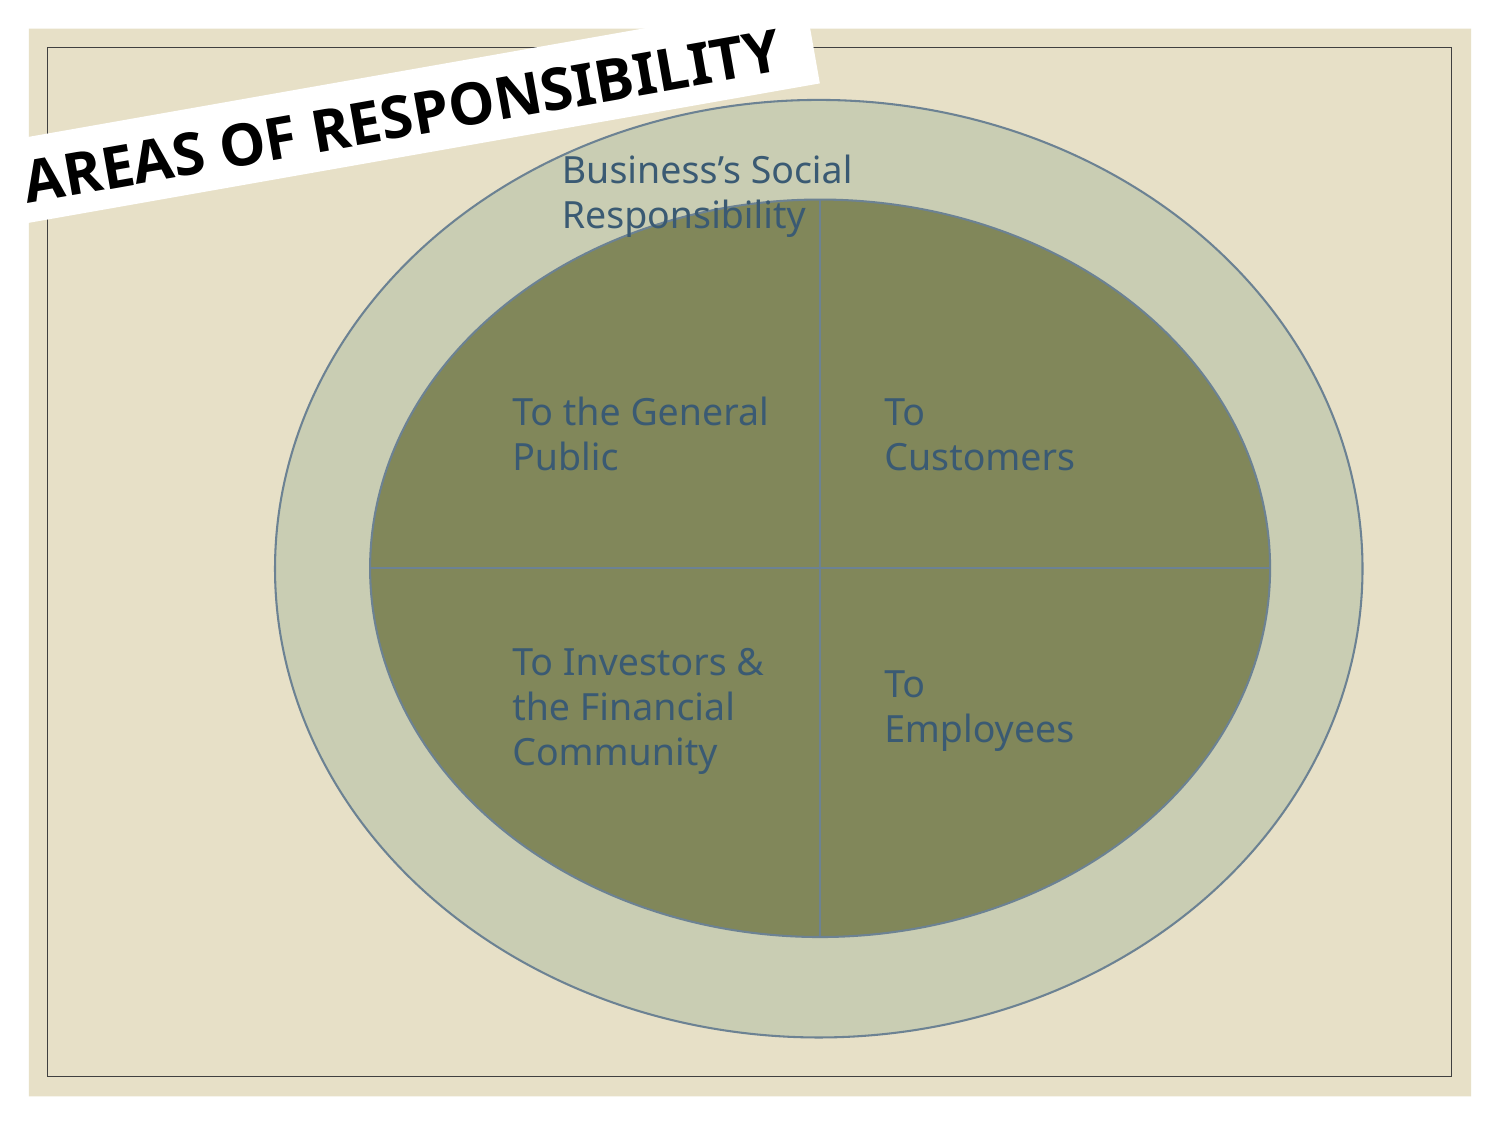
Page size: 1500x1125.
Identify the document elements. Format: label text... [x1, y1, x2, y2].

text_box To Customers [869, 380, 1120, 531]
text_box To Investors & the Financial Community [497, 630, 800, 781]
text_box AREAS OF RESPONSIBILITY [0, 0, 821, 227]
text_box [601, 98, 1037, 138]
text_box Business’s Social Responsibility [547, 138, 1122, 244]
text_box [273, 161, 1364, 1039]
text_box To Employees [869, 652, 1120, 802]
text_box To the General Public [497, 380, 800, 486]
text_box [369, 244, 1272, 939]
